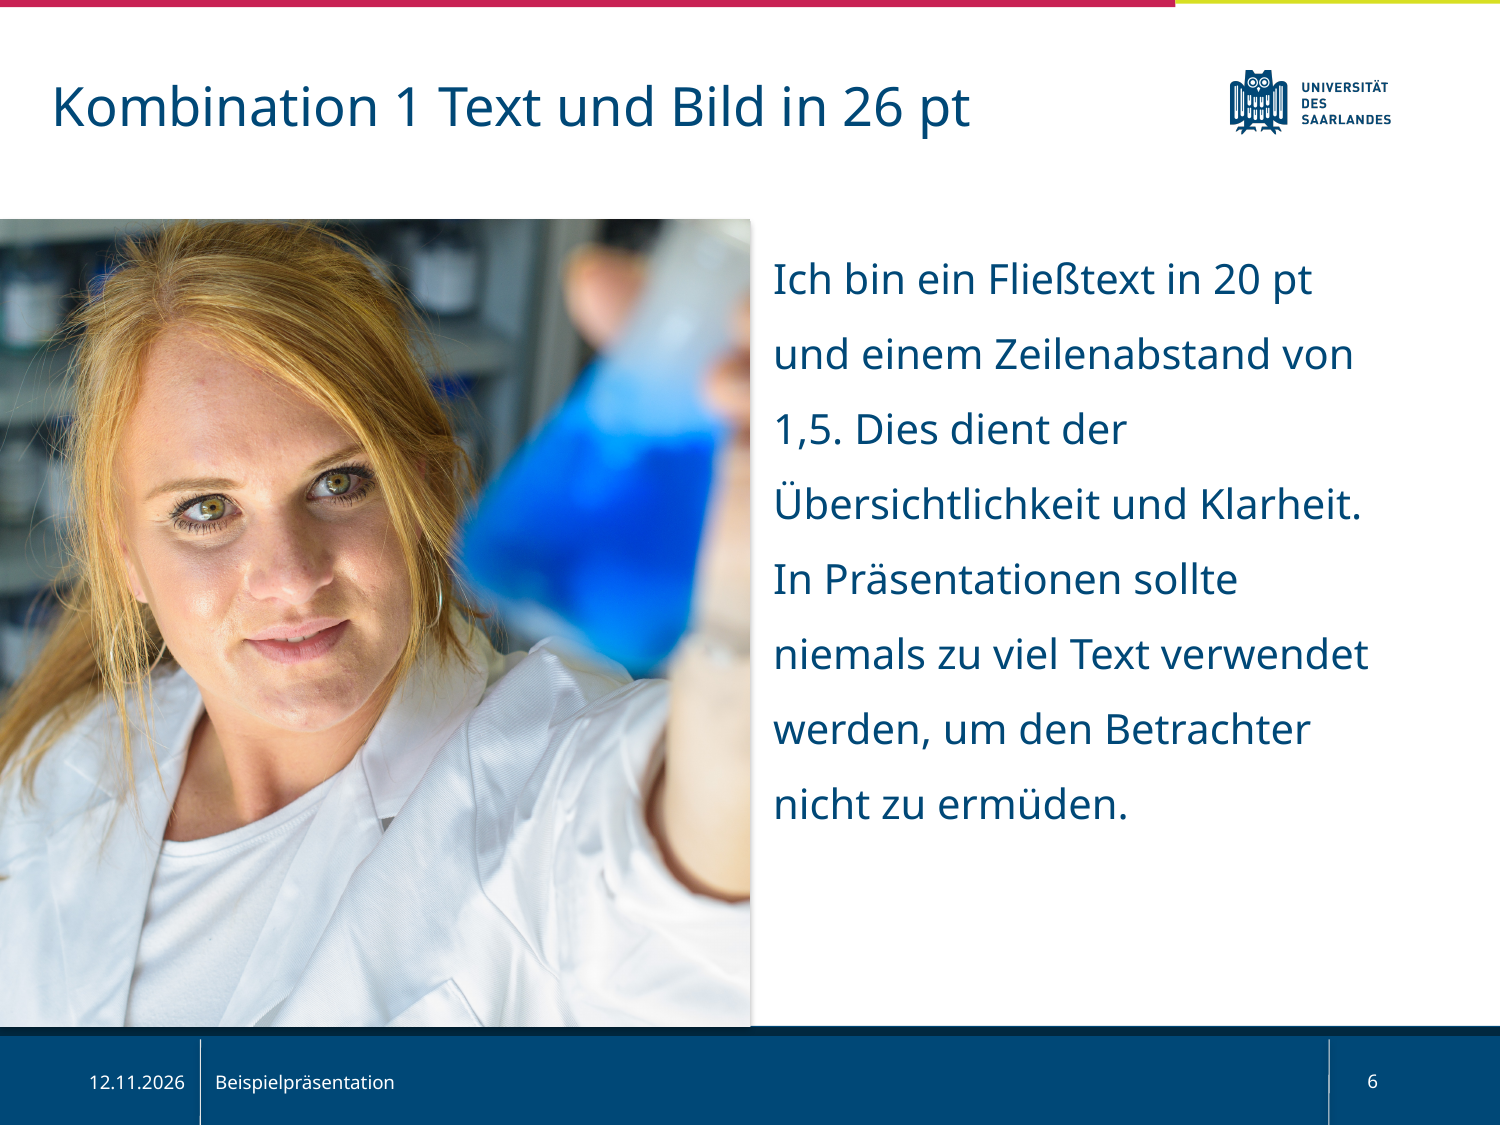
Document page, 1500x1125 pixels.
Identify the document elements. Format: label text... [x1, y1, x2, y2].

slide_number 6 [1352, 1052, 1500, 1113]
list Kombination 1 Text und Bild in 26 pt [36, 64, 1162, 140]
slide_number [48, 1053, 200, 1113]
footer Beispielpräsentation [200, 1052, 1306, 1113]
picture [1221, 64, 1399, 139]
picture [0, 219, 751, 1028]
list Ich bin ein Fließtext in 20 pt und einem Zeilenabstand von 1,5. Dies dient der Übersichtlichkeit und Klarheit. In Präsentationen sollte niemals zu viel Text verwendet werden, um den Betrachter nicht zu ermüden. [773, 220, 1393, 958]
